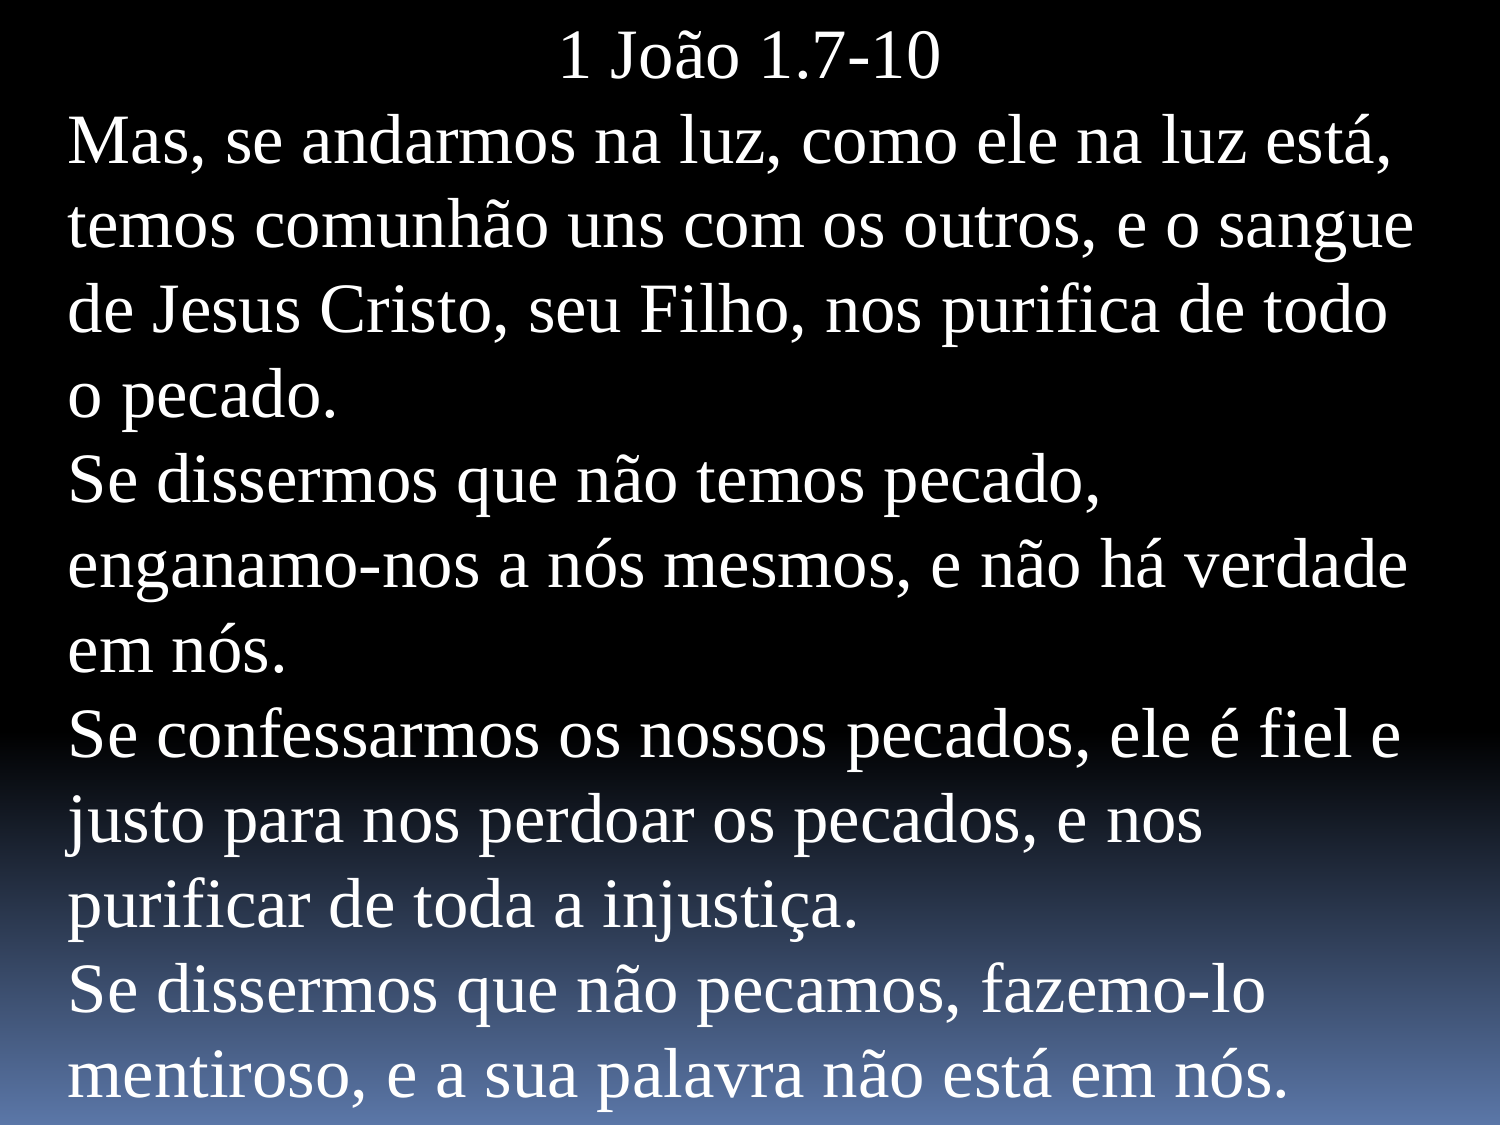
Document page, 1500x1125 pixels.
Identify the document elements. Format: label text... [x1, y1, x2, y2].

text_box 1 João 1.7-10 Mas, se andarmos na luz, como ele na luz está, temos comunhão uns com os outros, e o sangue de Jesus Cristo, seu Filho, nos purifica de todo o pecado. Se dissermos que não temos pecado, enganamo-nos a nós mesmos, e não há verdade em nós. Se confessarmos os nossos pecados, ele é fiel e justo para nos perdoar os pecados, e nos purificar de toda a injustiça. Se dissermos que não pecamos, fazemo-lo mentiroso, e a sua palavra não está em nós. [53, 0, 1447, 1125]
